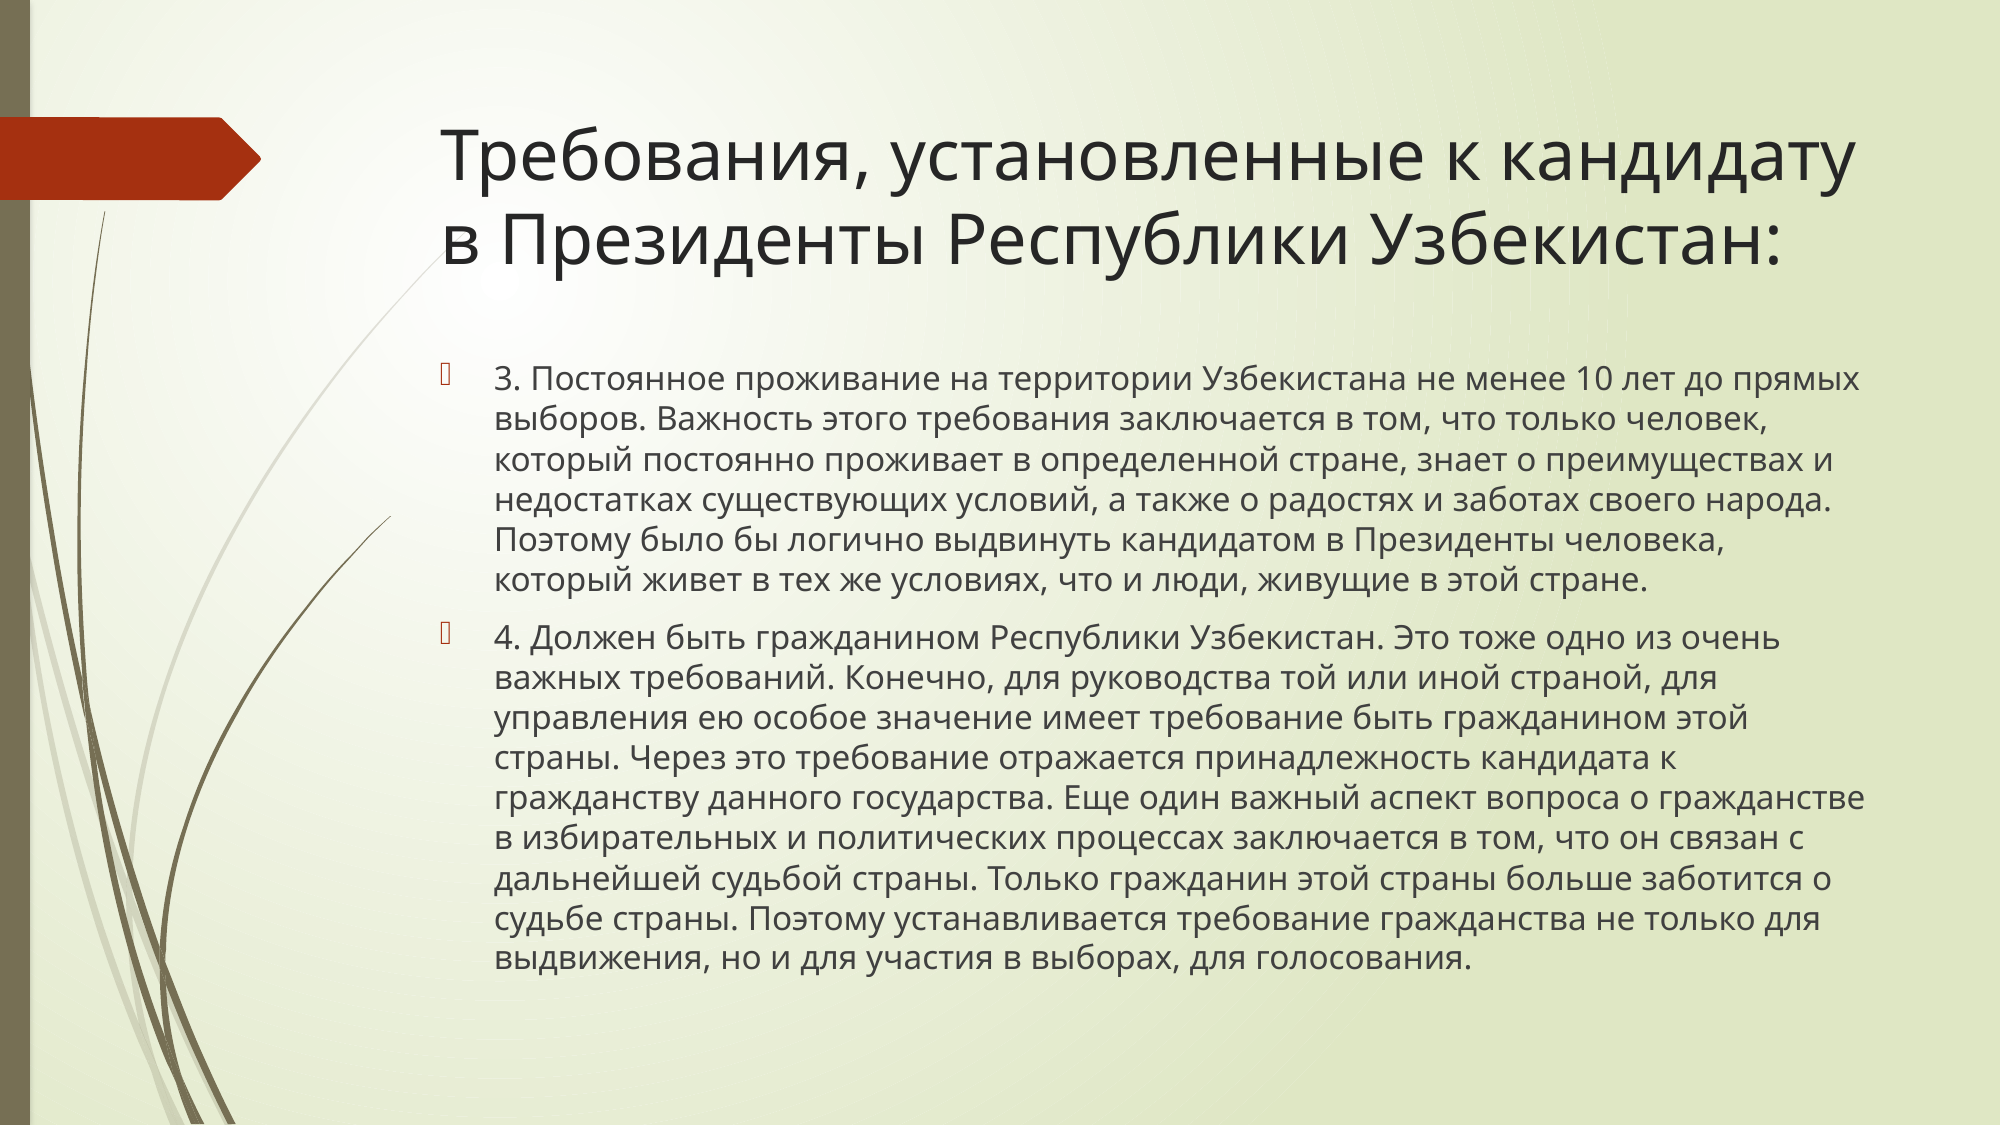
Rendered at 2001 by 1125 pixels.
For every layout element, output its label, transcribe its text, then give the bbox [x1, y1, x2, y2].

list 3. Постоянное проживание на территории Узбекистана не менее 10 лет до прямых выборов. Важность этого требования заключается в том, что только человек, который постоянно проживает в определенной стране, знает о преимуществах и недостатках существующих условий, а также о радостях и заботах своего народа. Поэтому было бы логично выдвинуть кандидатом в Президенты человека, который живет в тех же условиях, что и люди, живущие в этой стране. 4. Должен быть гражданином Республики Узбекистан. Это тоже одно из очень важных требований. Конечно, для руководства той или иной страной, для управления ею особое значение имеет требование быть гражданином этой страны. Через это требование отражается принадлежность кандидата к гражданству данного государства. Еще один важный аспект вопроса о гражданстве в избирательных и политических процессах заключается в том, что он связан с дальнейшей судьбой страны. Только гражданин этой страны больше заботится о судьбе страны. Поэтому устанавливается требование гражданства не только для выдвижения, но и для участия в выборах, для голосования. [424, 350, 1888, 1023]
title Требования, установленные к кандидату в Президенты Республики Узбекистан: [425, 102, 1888, 313]
